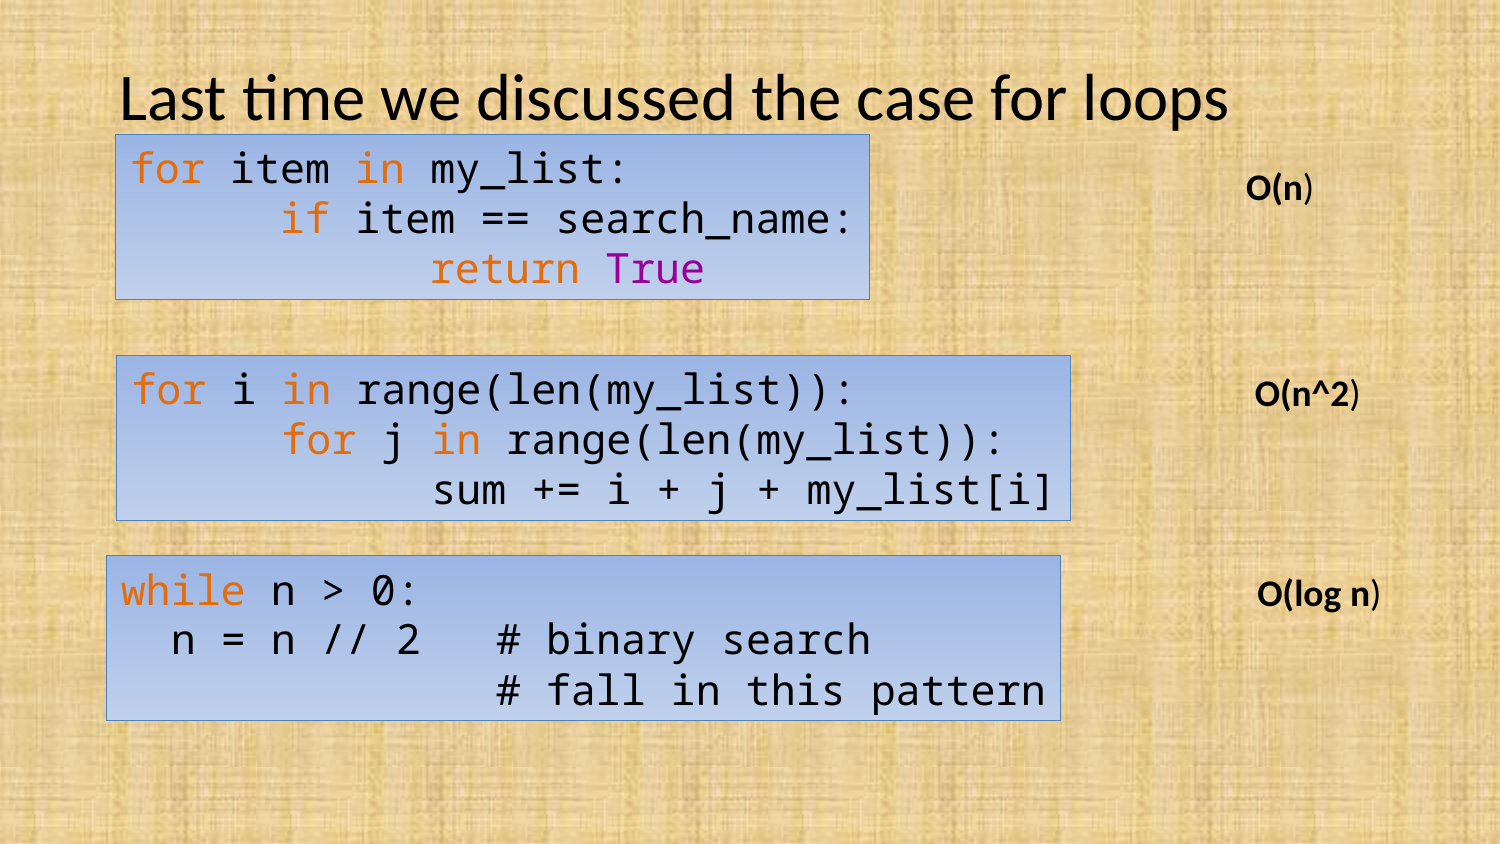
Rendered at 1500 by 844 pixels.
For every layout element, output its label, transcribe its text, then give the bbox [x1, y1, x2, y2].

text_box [137, 355, 1377, 523]
picture [0, 0, 1500, 844]
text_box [135, 134, 1331, 302]
text_box Last time we discussed the case for loops [104, 46, 1245, 141]
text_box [139, 555, 1398, 723]
